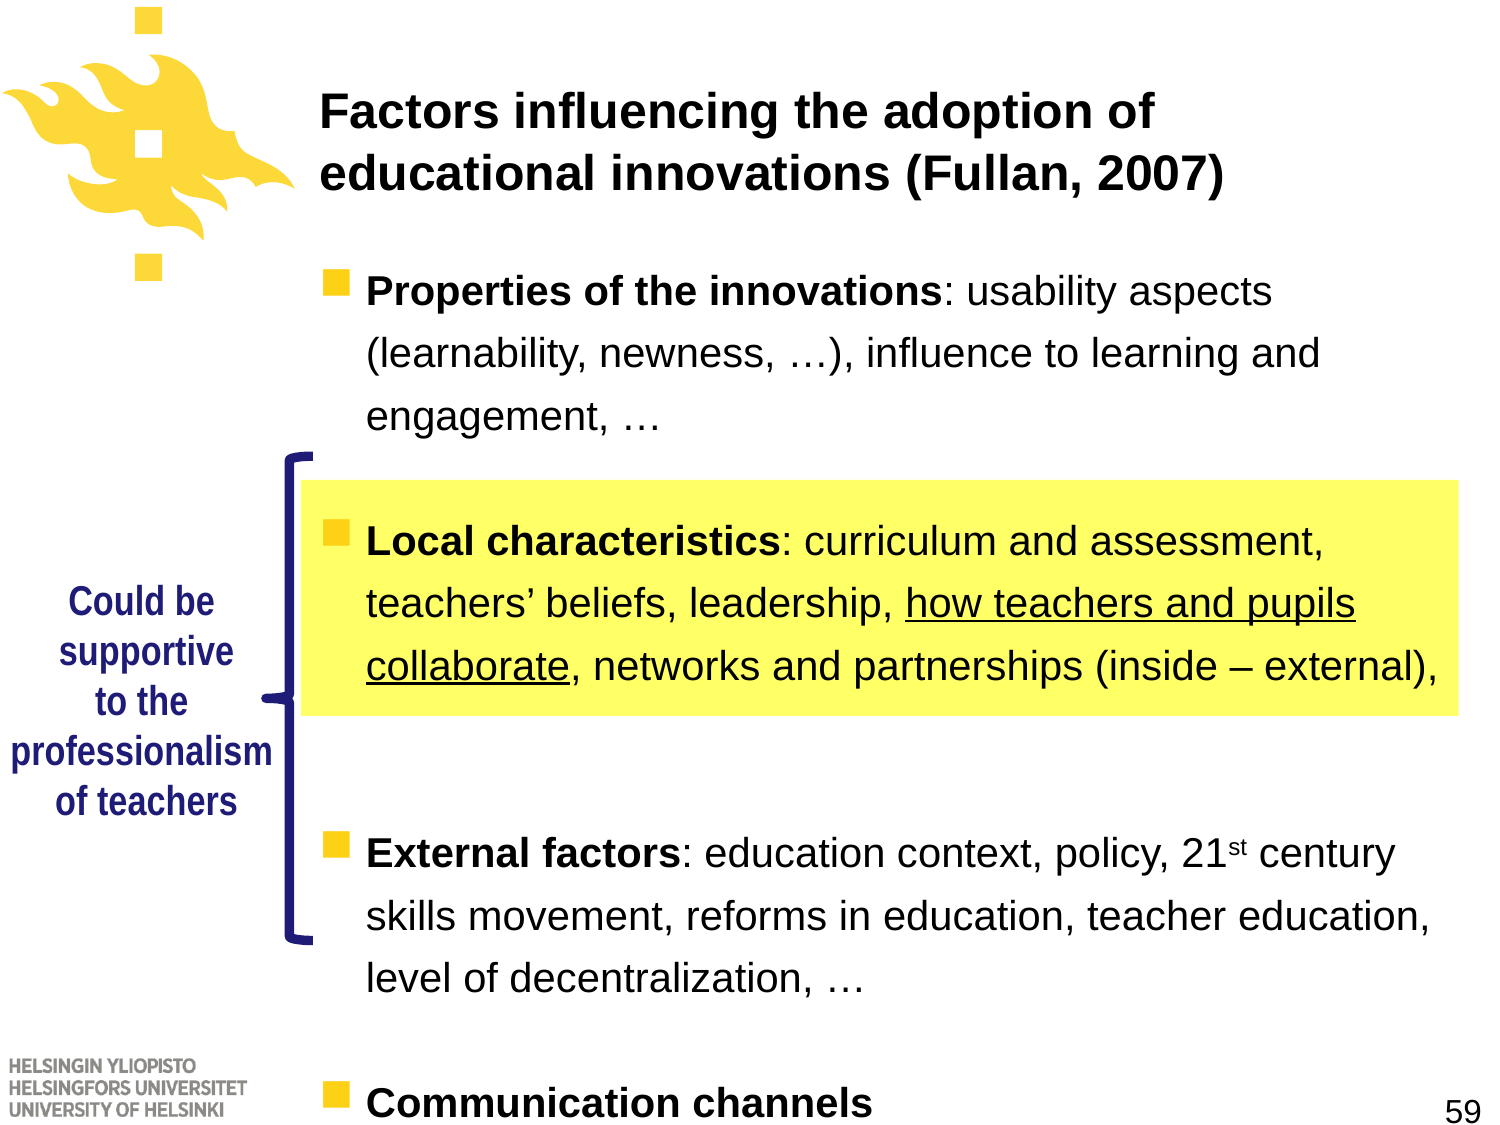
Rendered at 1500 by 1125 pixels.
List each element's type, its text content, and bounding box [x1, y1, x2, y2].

slide_number 59 [1184, 1082, 1498, 1116]
title Factors influencing the adoption of educational innovations (Fullan, 2007) [304, 24, 1455, 209]
text_box [289, 456, 313, 941]
text_box Could be supportive to the professionalism of teachers [0, 566, 298, 832]
picture [8, 1056, 248, 1119]
list Properties of the innovations: usability aspects (learnability, newness, …), influence to learning and engagement, … Local characteristics: curriculum and assessment, teachers’ beliefs, leadership, how teachers and pupils collaborate, networks and partnerships (inside – external), External factors: education context, policy, 21st century skills movement, reforms in education, teacher education, level of decentralization, … Communication channels [304, 243, 1459, 1057]
